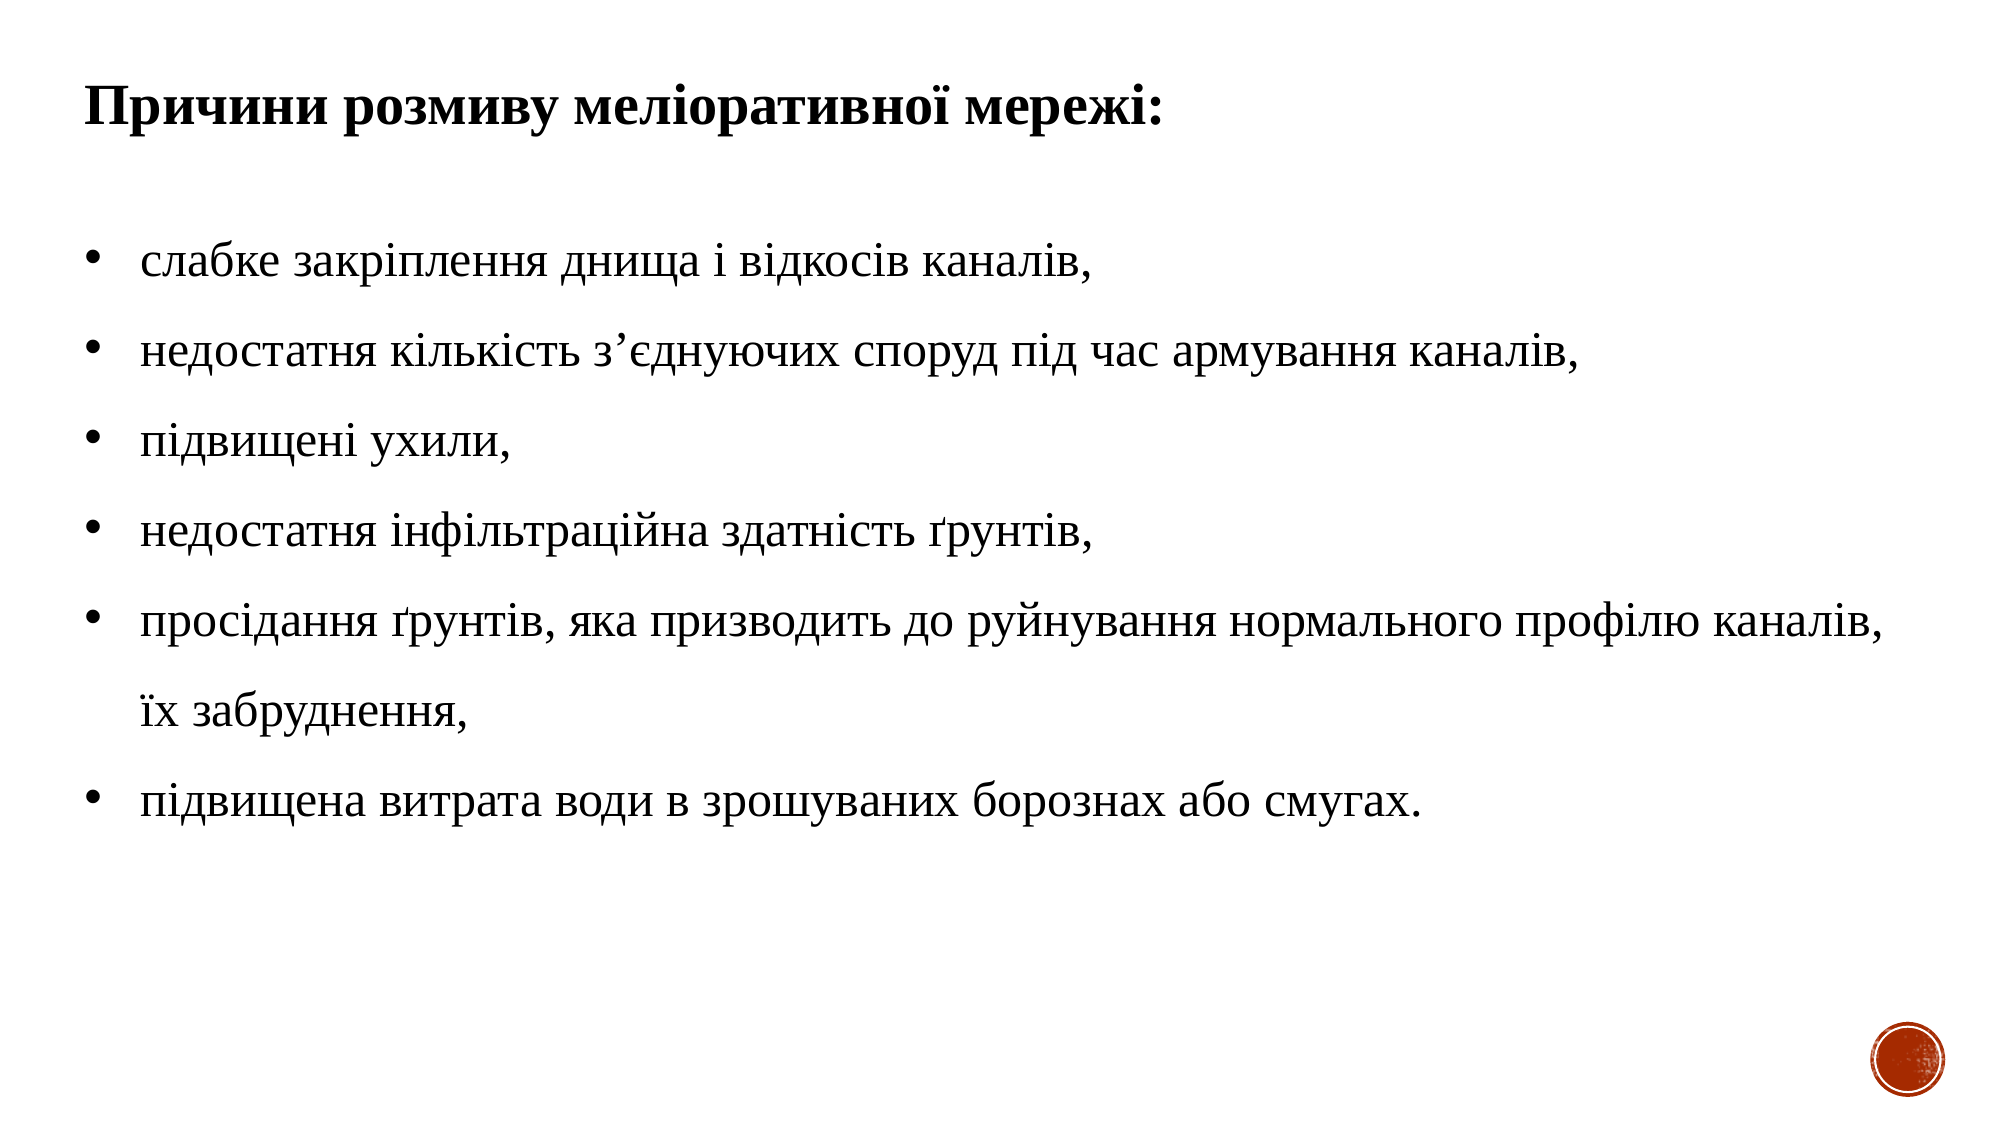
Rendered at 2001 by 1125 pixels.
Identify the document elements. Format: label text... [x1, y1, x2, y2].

text_box Причини розмиву меліоративної мережі: слабке закріплення днища і відкосів каналів, недостатня кількість з’єднуючих споруд під час армування каналів, підвищені ухили, недостатня інфільтраційна здатність ґрунтів, просідання ґрунтів, яка призводить до руйнування нормального профілю каналів, їх забруднення, підвищена витрата води в зрошуваних борознах або смугах. [69, 58, 1902, 834]
